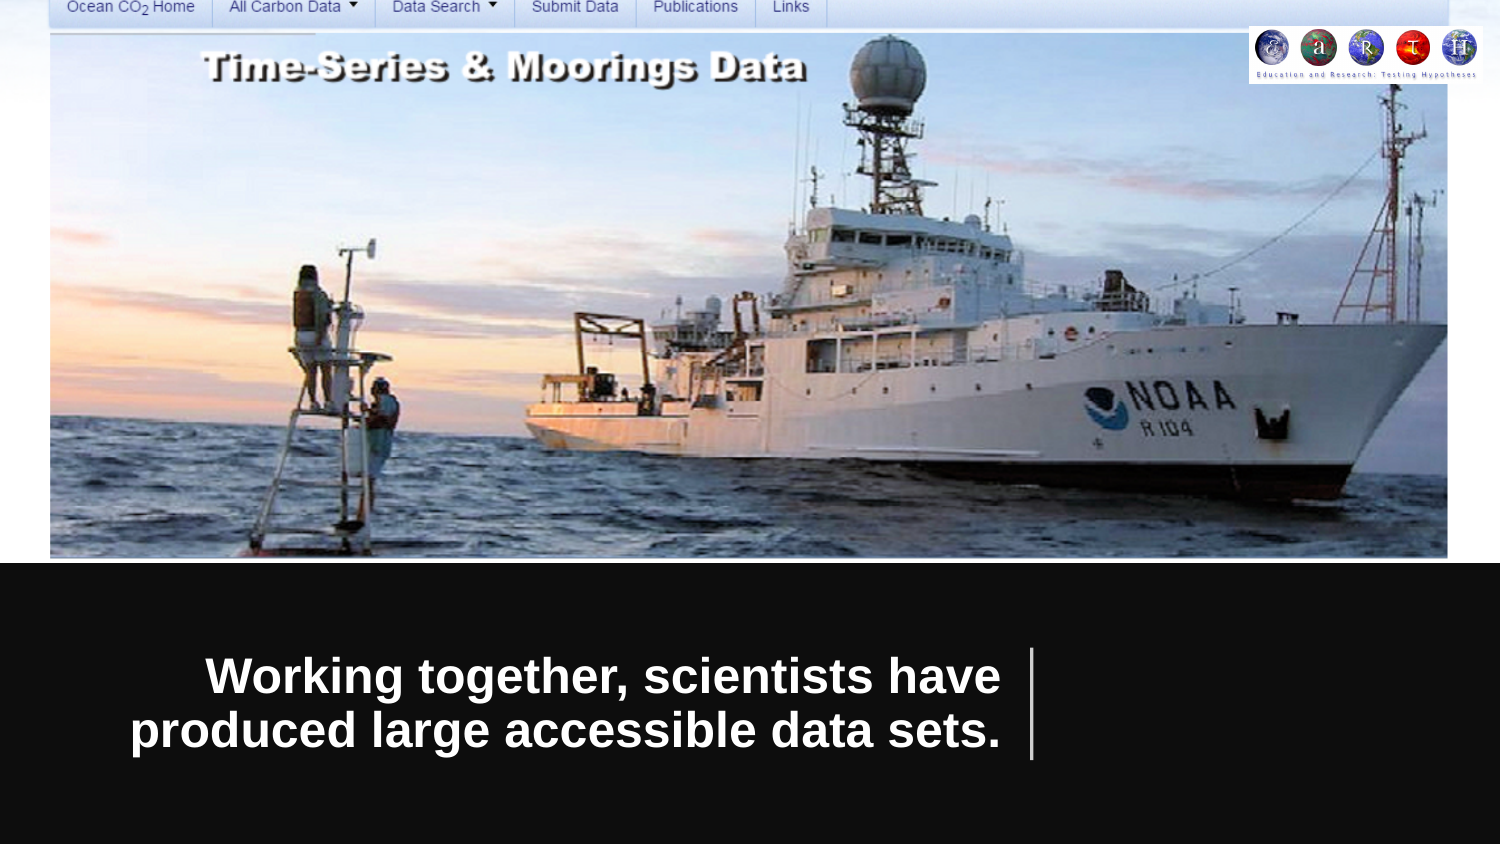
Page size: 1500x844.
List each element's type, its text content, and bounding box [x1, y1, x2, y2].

picture [1249, 26, 1483, 84]
title Working together, scientists have produced large accessible data sets. [53, 626, 1018, 783]
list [0, 0, 1500, 563]
text_box [0, 570, 1500, 844]
